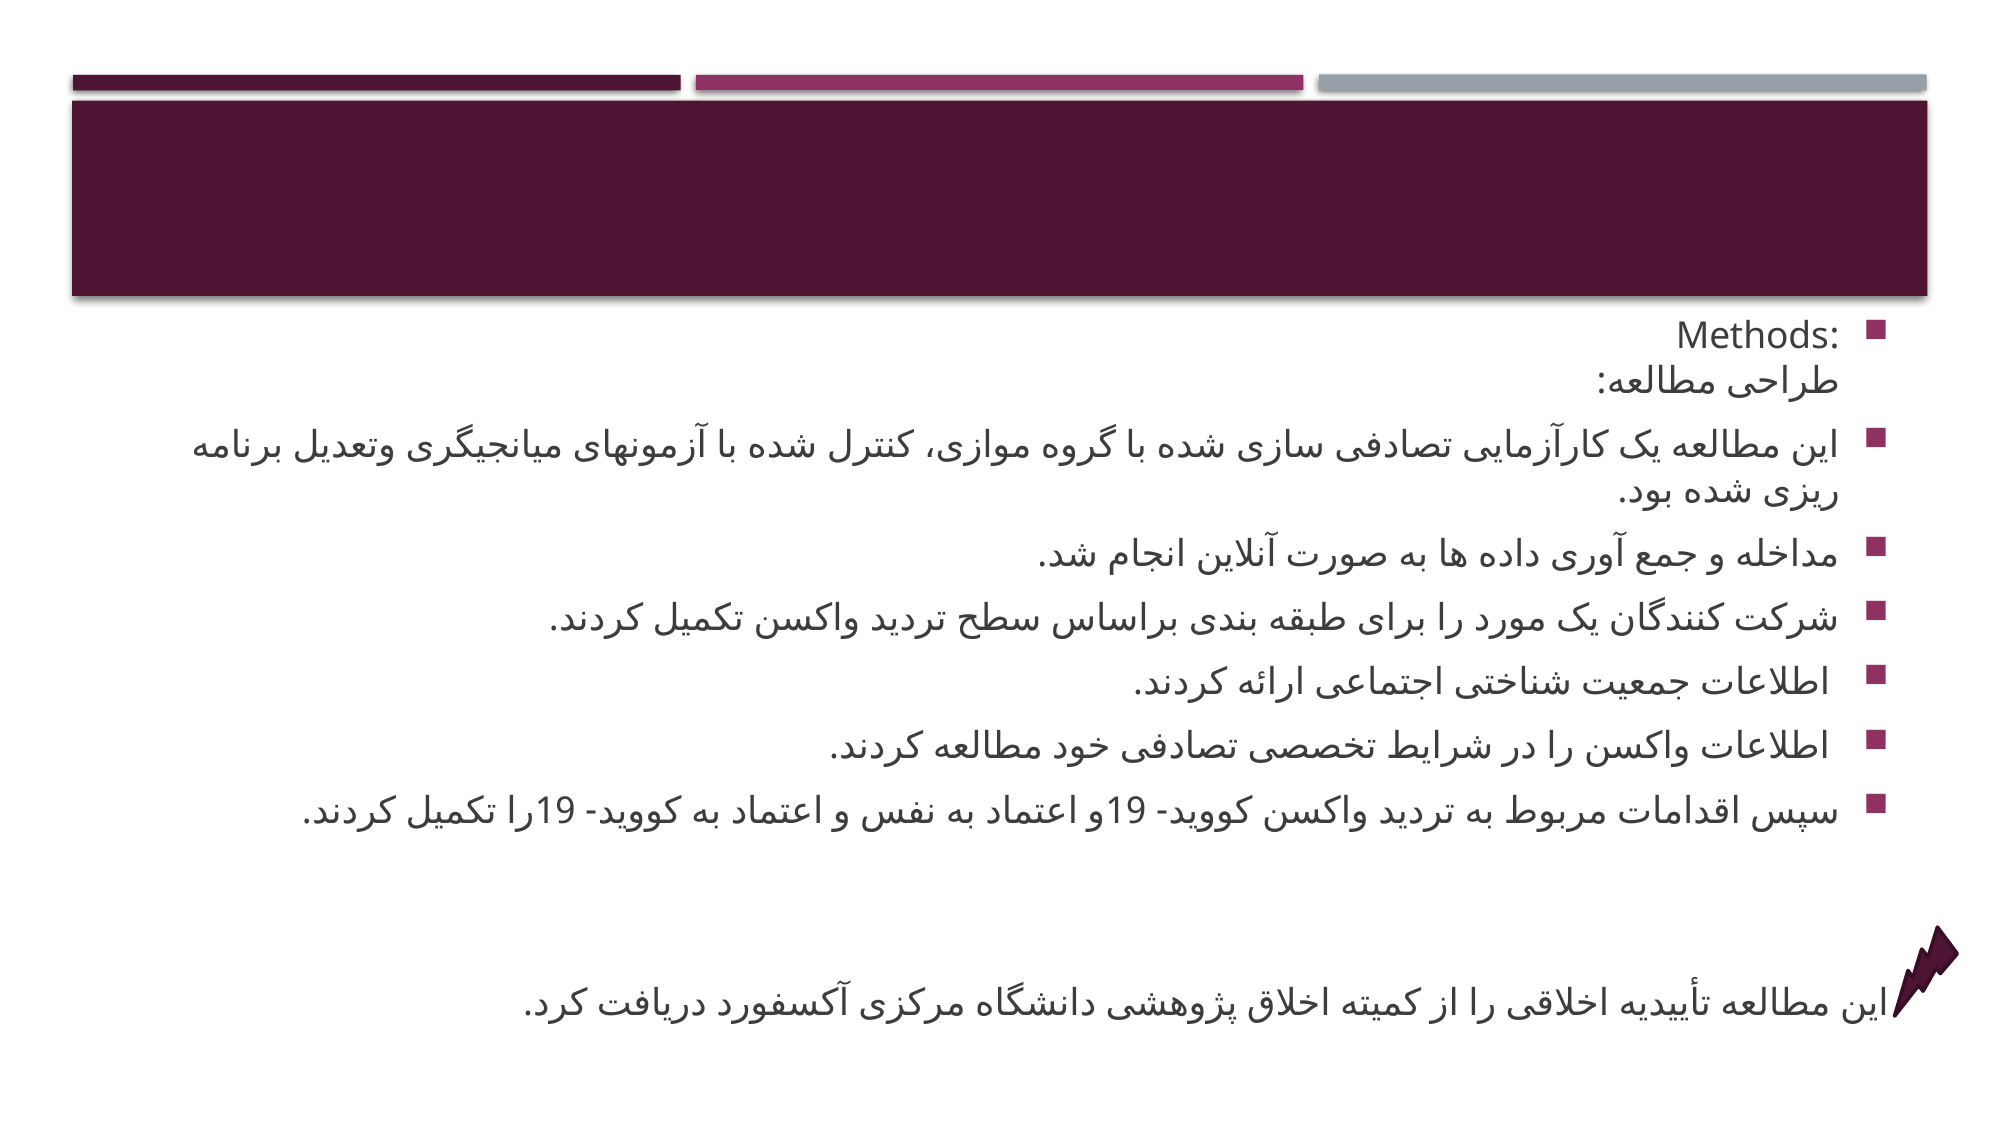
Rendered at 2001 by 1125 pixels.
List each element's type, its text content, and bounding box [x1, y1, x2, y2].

list :Methods طراحی مطالعه: این مطالعه یک کارآزمایی تصادفی سازی شده با گروه موازی، کنترل شده با آزمونهای میانجیگری وتعدیل برنامه ریزی شده بود. مداخله و جمع آوری داده ها به صورت آنلاین انجام شد. شرکت کنندگان یک مورد را برای طبقه بندی براساس سطح تردید واکسن تکمیل کردند. اطلاعات جمعیت شناختی اجتماعی ارائه کردند. اطلاعات واکسن را در شرایط تخصصی تصادفی خود مطالعه کردند. سپس اقدامات مربوط به تردید واکسن کووید- 19و اعتماد به نفس و اعتماد به کووید- 19را تکمیل کردند. این مطالعه تأییدیه اخلاقی را از کمیته اخلاق پژوهشی دانشگاه مرکزی آکسفورد دریافت کرد. [95, 299, 1905, 1080]
text_box [1892, 925, 1959, 1018]
